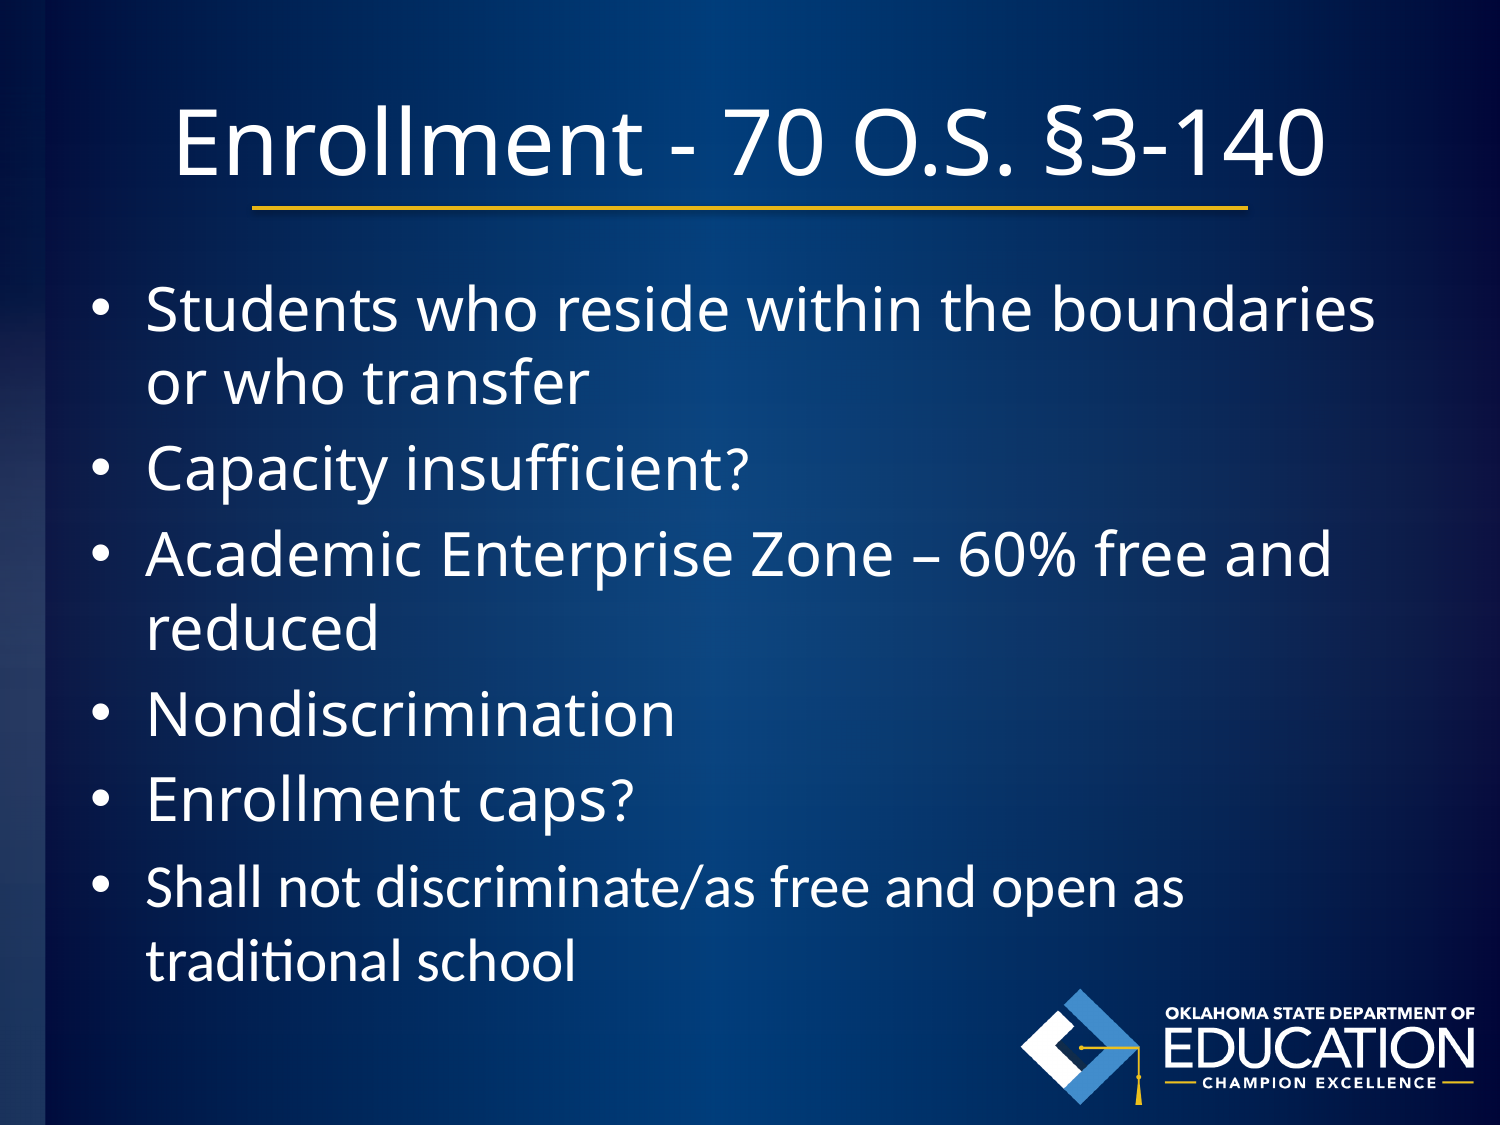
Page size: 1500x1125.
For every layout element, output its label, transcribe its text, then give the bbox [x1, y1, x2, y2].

picture [0, 0, 1500, 1125]
list Students who reside within the boundaries or who transfer Capacity insufficient? Academic Enterprise Zone – 60% free and reduced Nondiscrimination Enrollment caps? Shall not discriminate/as free and open as traditional school [75, 262, 1425, 1005]
title Enrollment - 70 O.S. §3-140 [75, 45, 1425, 233]
